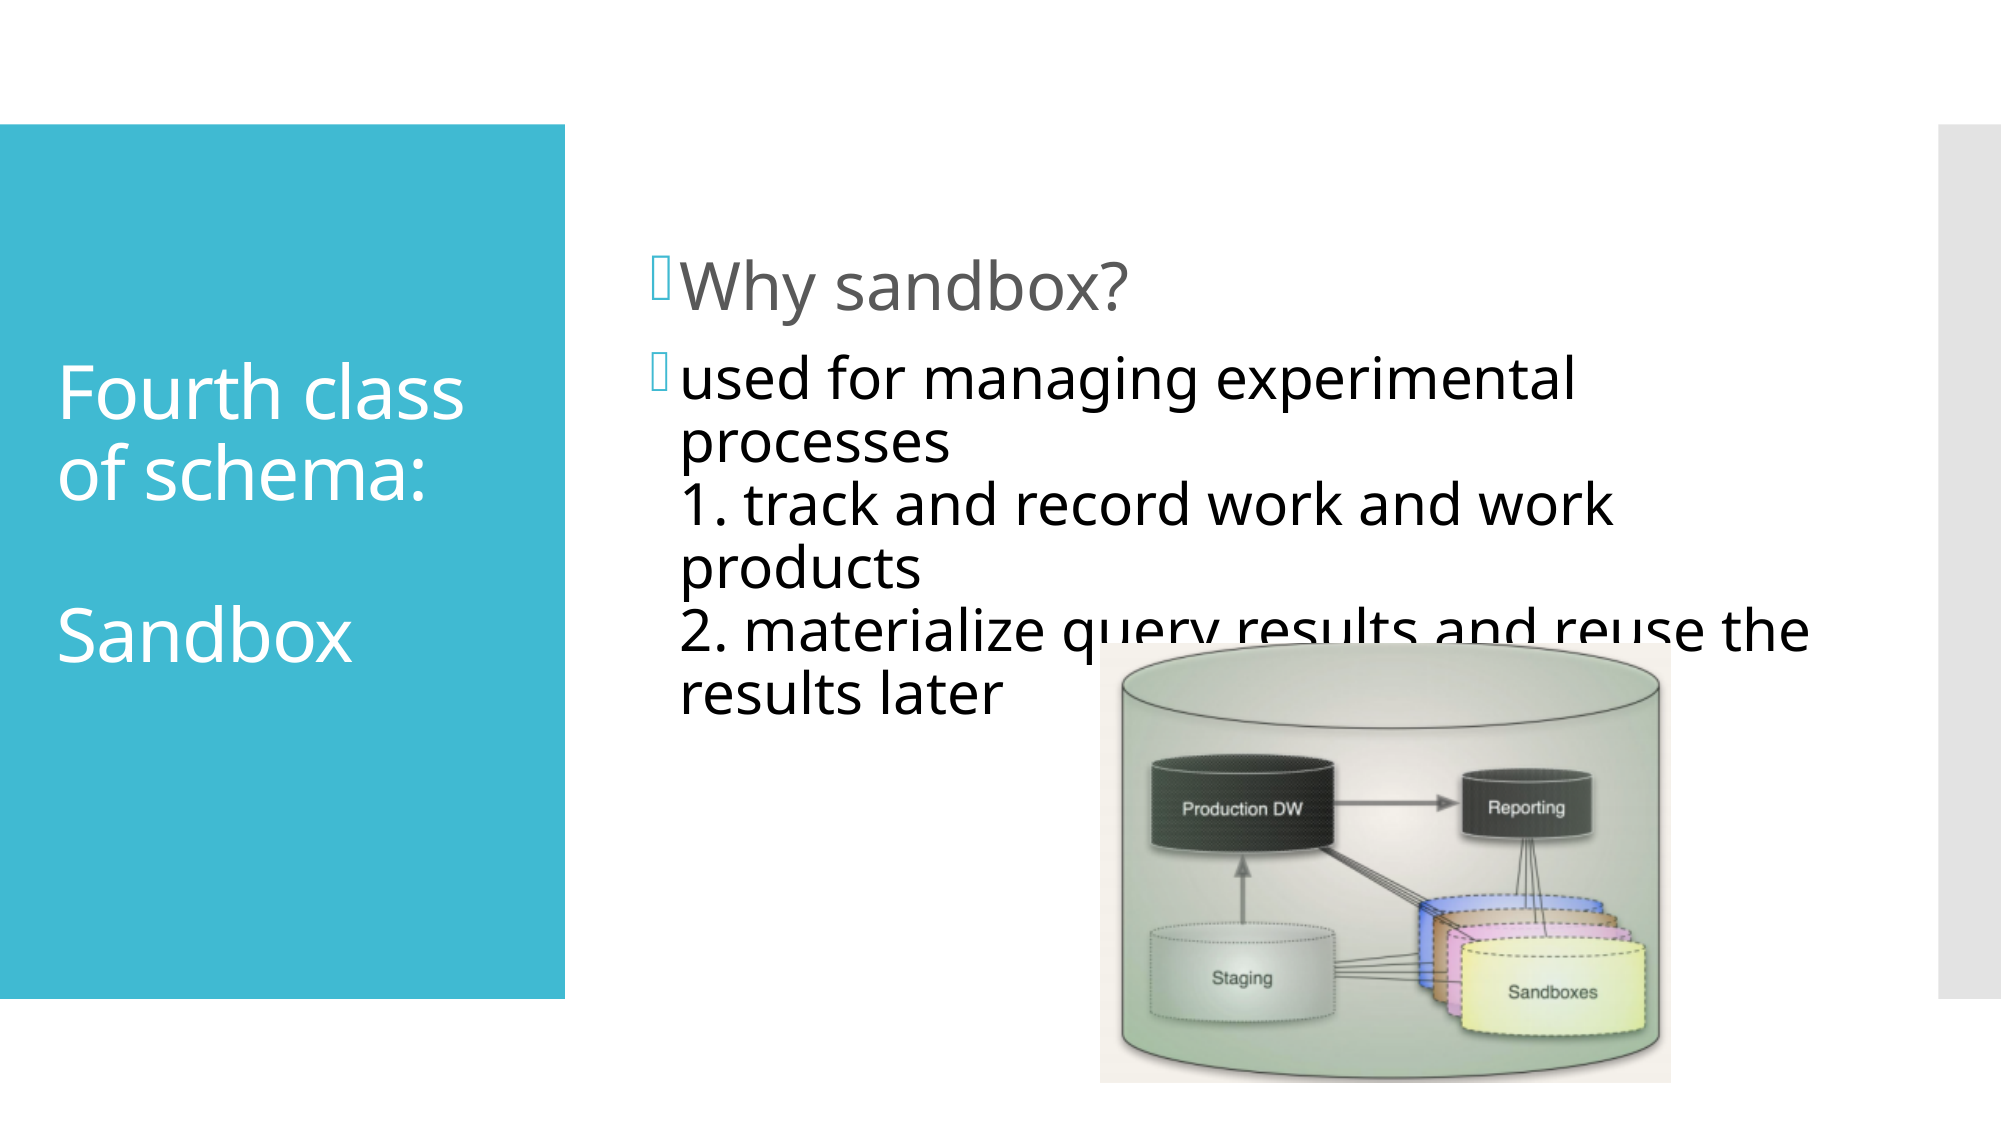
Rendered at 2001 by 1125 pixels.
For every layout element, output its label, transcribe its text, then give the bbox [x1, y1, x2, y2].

list Why sandbox? used for managing experimental processes 1. track and record work and work products 2. materialize query results and reuse the results later [634, 141, 1835, 982]
picture [1099, 643, 1671, 1084]
title Fourth class of schema: Sandbox [41, 184, 525, 940]
